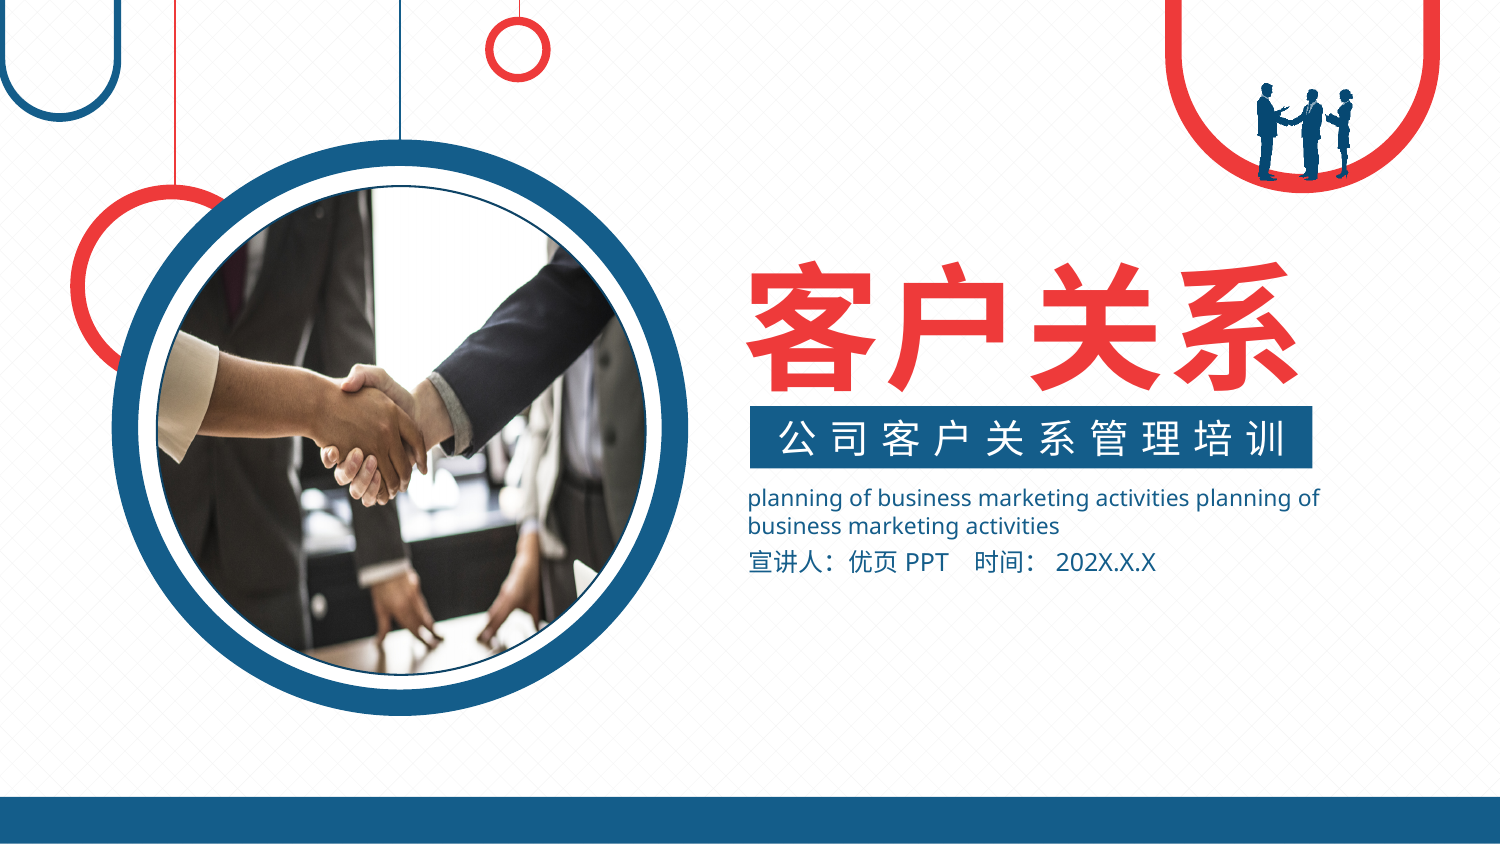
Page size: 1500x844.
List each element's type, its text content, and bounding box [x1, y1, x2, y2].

text_box planning of business marketing activities planning of business marketing activities [732, 476, 1368, 546]
text_box [1164, 0, 1441, 195]
text_box 宣讲人：优页PPT 时间：202X.X.X [733, 538, 1171, 584]
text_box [485, 0, 551, 83]
text_box [0, 796, 1500, 844]
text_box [70, 0, 111, 388]
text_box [111, 0, 689, 717]
text_box 客户关系 [727, 234, 1322, 415]
text_box 公司客户关系管理培训 [750, 415, 1313, 469]
text_box [0, 0, 70, 123]
picture [1256, 83, 1353, 181]
